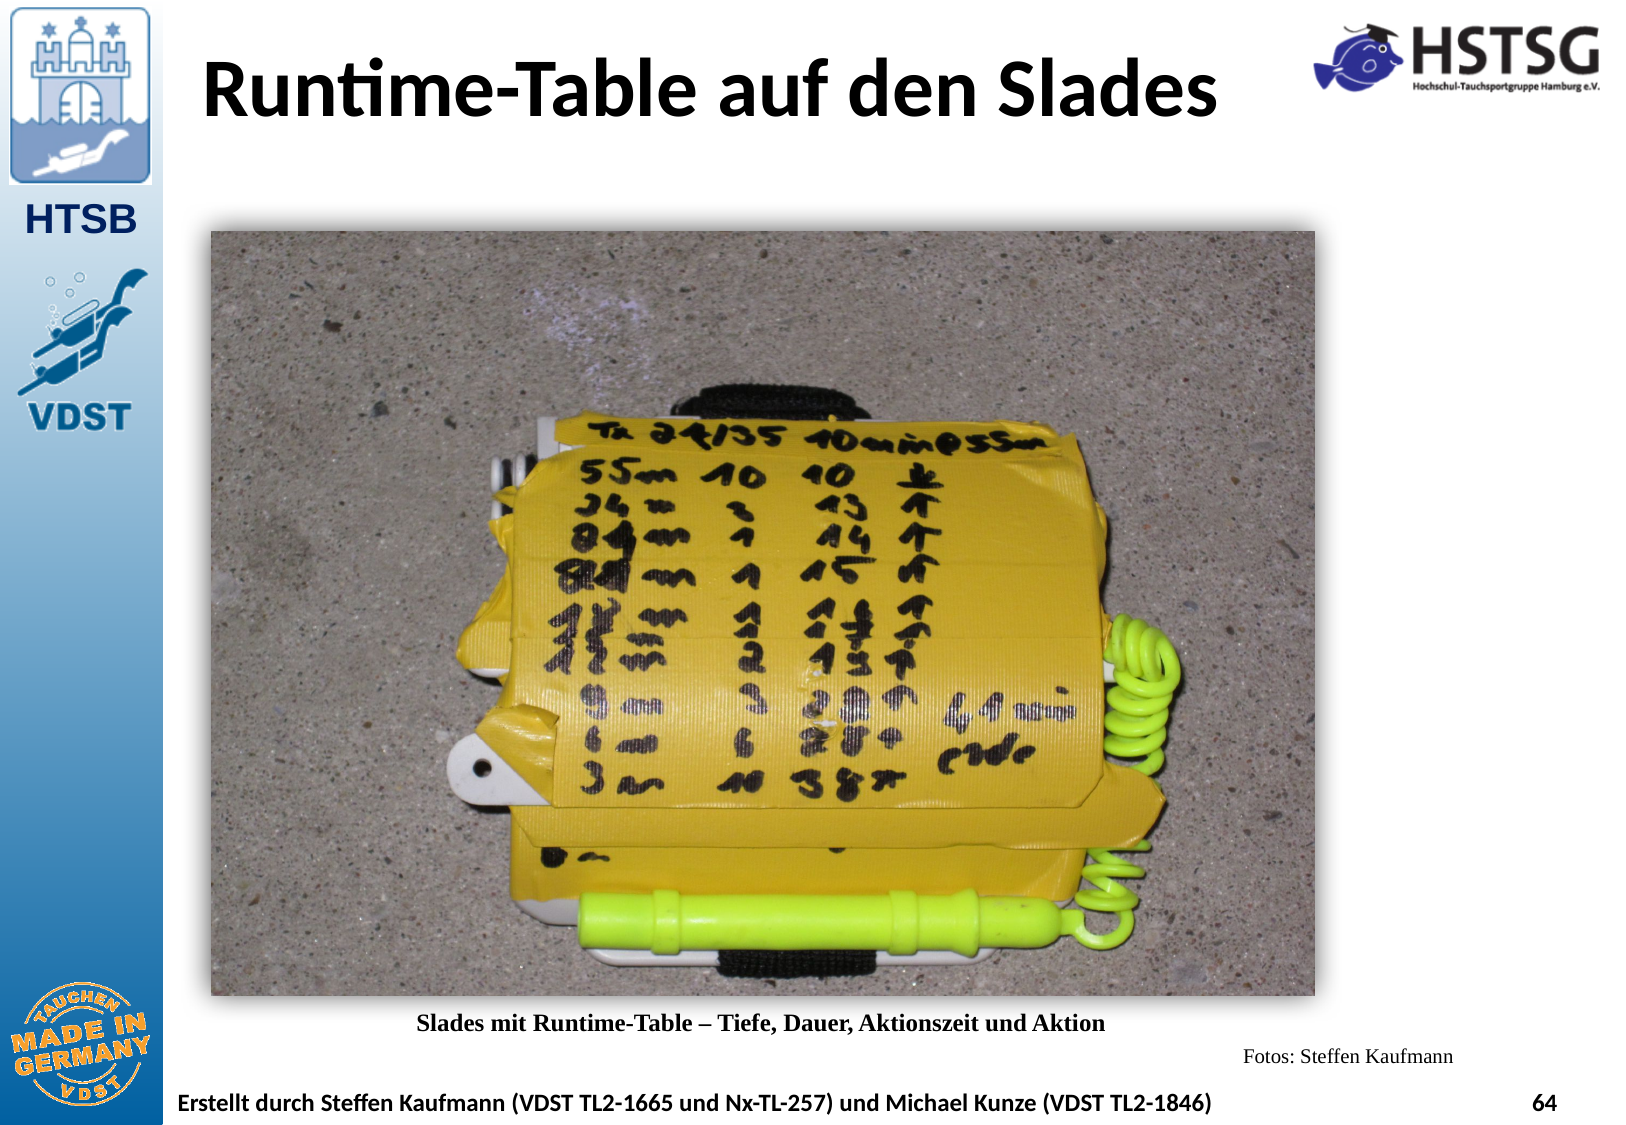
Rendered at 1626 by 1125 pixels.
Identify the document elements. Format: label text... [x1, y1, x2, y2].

title Runtime-Table auf den Slades [186, 25, 1236, 173]
picture [9, 6, 152, 185]
picture [1308, 19, 1612, 96]
picture [11, 982, 150, 1106]
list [210, 231, 1315, 996]
picture [16, 267, 151, 433]
text_box Slades mit Runtime-Table – Tiefe, Dauer, Aktionszeit und Aktion [211, 1004, 1312, 1045]
text_box Fotos: Steffen Kaufmann [1228, 1035, 1625, 1075]
